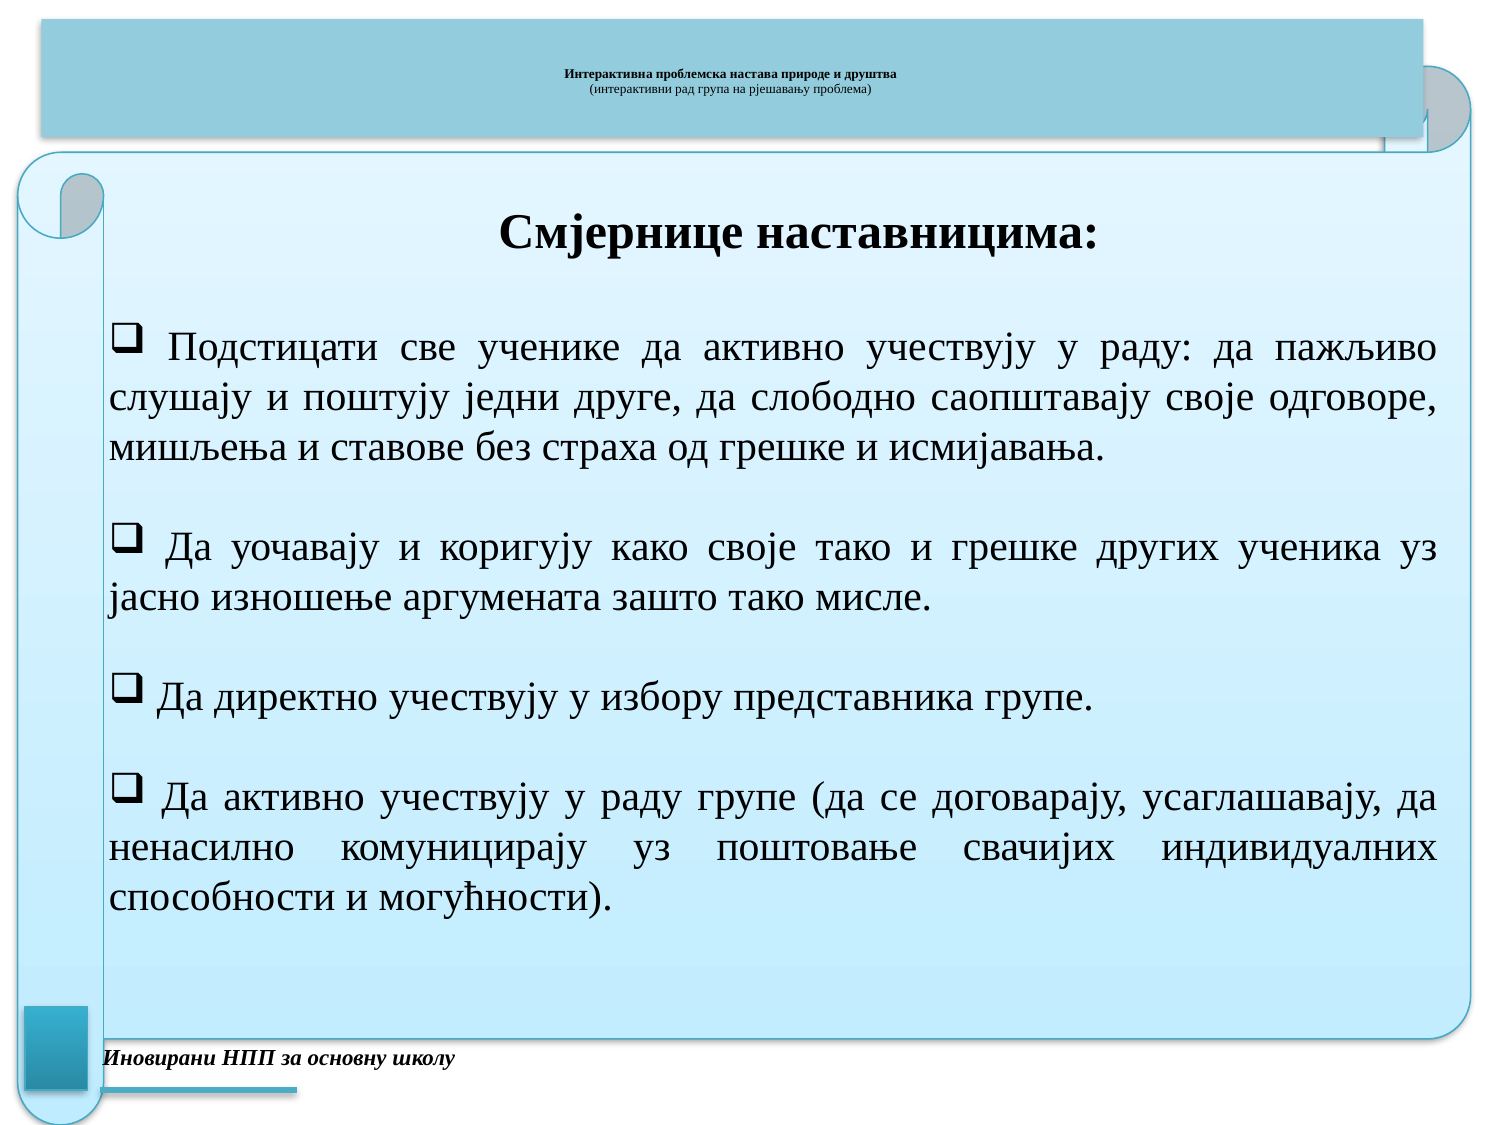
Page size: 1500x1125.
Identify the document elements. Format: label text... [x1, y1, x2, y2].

text_box [16, 65, 1472, 1125]
list [235, 146, 1377, 150]
text_box Иновирани НПП за основну школу [87, 1035, 491, 1078]
text_box Смјернице наставницима: Подстицати све ученике да активно учествују у раду: да пажљиво слушају и поштују једни друге, да слободно саопштавају своје одговоре, мишљења и ставове без страха од грешке и исмијавања. Да уочавају и коригују како своје тако и грешке других ученика уз јасно изношење аргумената зашто тако мисле. Да директно учествују у избору представника групе. Да активно учествују у раду групе (да се договарају, усаглашавају, да ненасилно комуницирају уз поштовање свачијих индивидуалних способности и могућности). [93, 191, 1454, 987]
title Интерактивна проблемска настава природе и друштва (интерактивни рад група на рјешавању проблема) [41, 19, 1424, 138]
text_box [24, 1006, 88, 1091]
